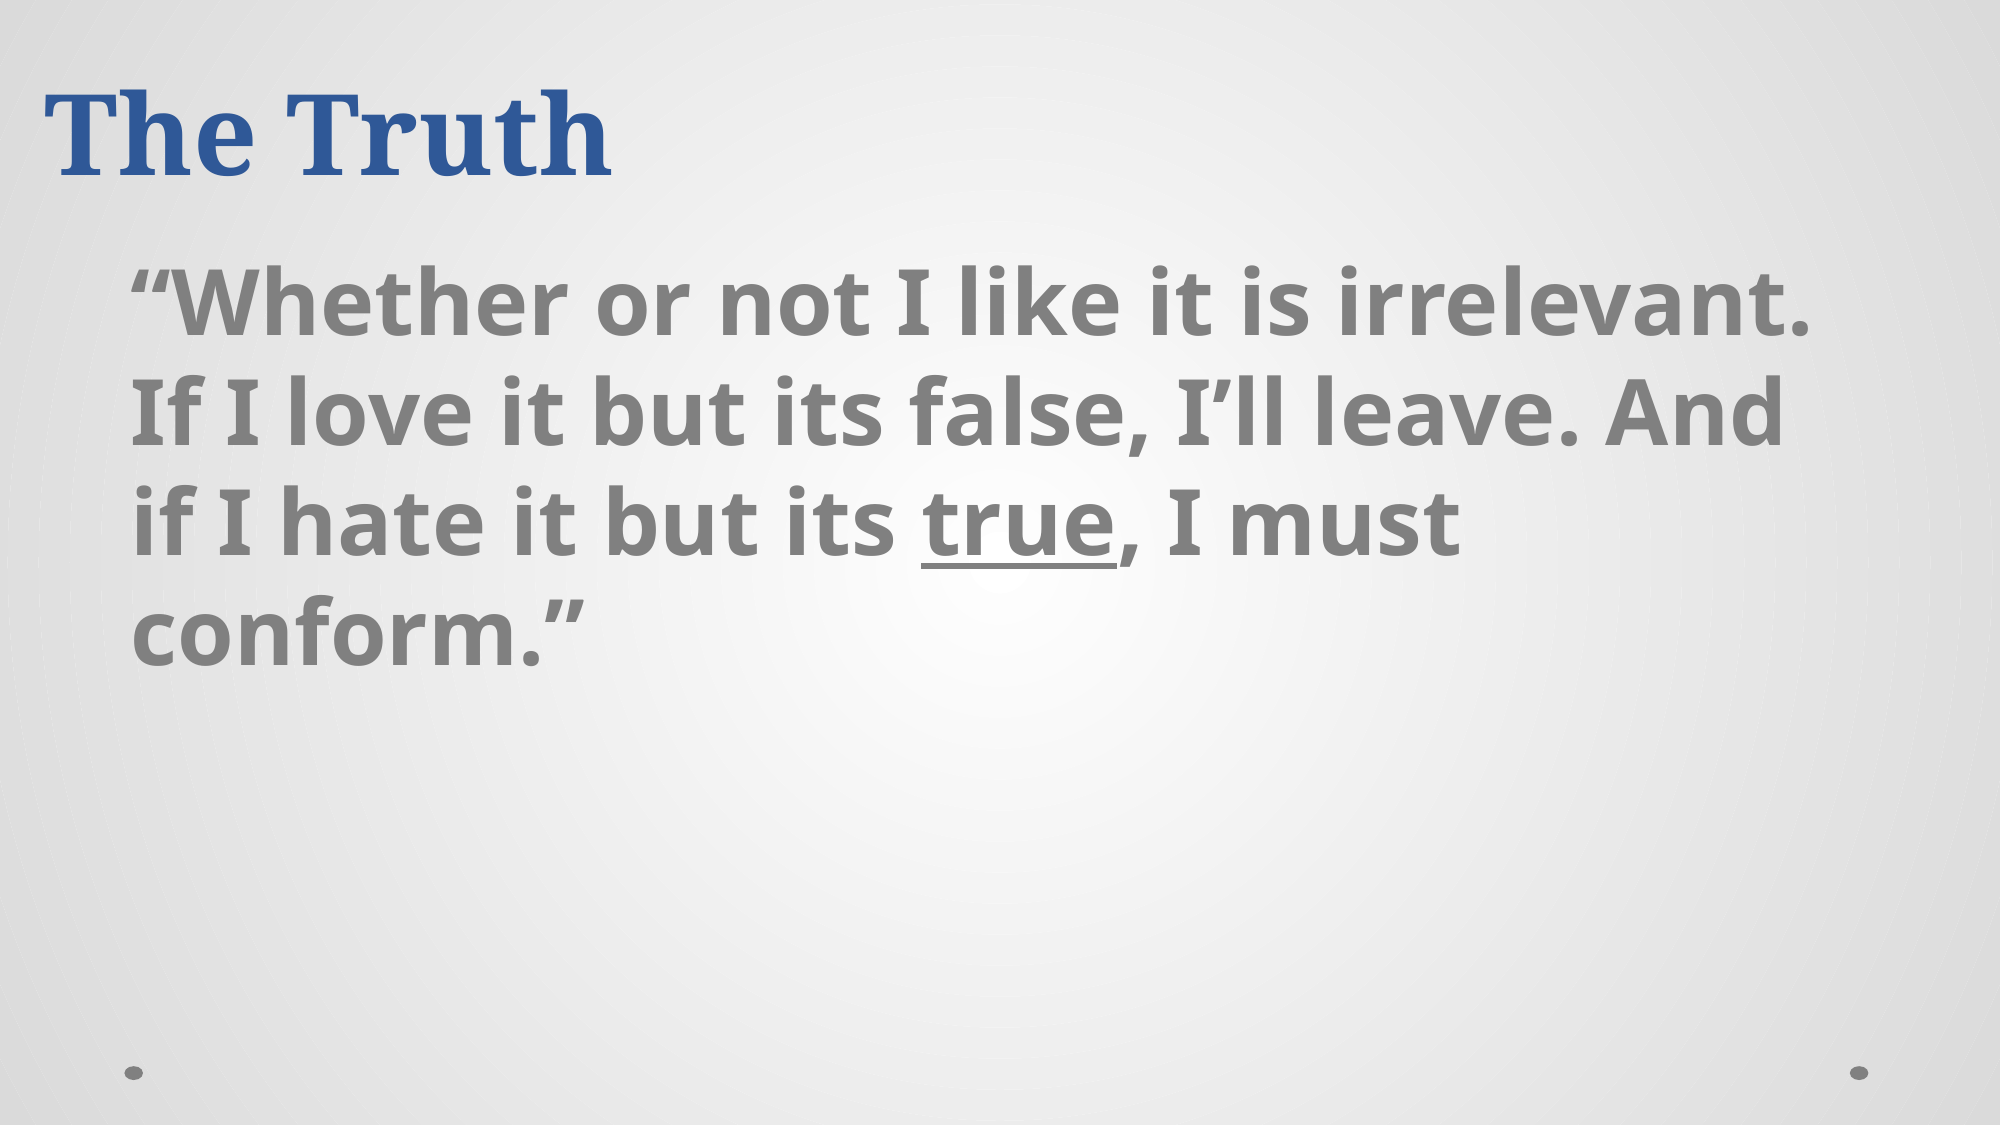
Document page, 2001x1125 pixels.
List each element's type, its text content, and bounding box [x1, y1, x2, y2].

title The Truth [29, 64, 1830, 206]
list “Whether or not I like it is irrelevant. If I love it but its false, I’ll leave. And if I hate it but its true, I must conform.” [115, 236, 1849, 952]
